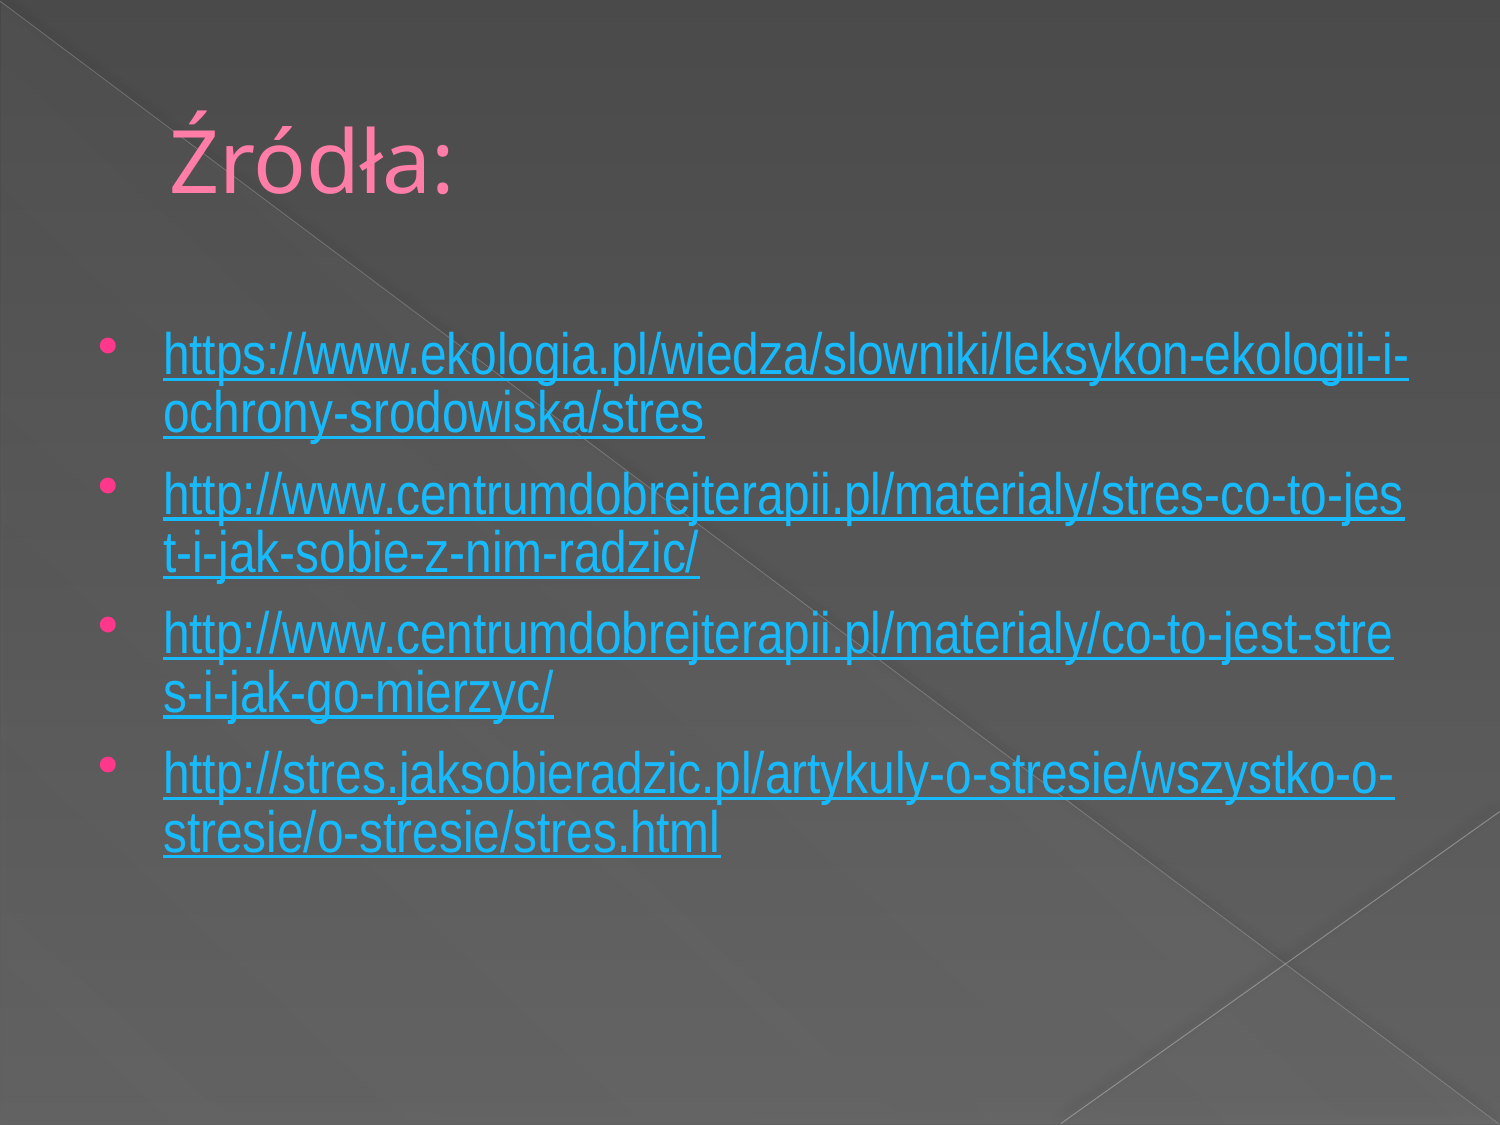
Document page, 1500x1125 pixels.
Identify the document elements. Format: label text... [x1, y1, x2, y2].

title Źródła: [75, 43, 1425, 274]
list https://www.ekologia.pl/wiedza/slowniki/leksykon-ekologii-i-ochrony-srodowiska/stres http://www.centrumdobrejterapii.pl/materialy/stres-co-to-jest-i-jak-sobie-z-nim-radzic/ http://www.centrumdobrejterapii.pl/materialy/co-to-jest-stres-i-jak-go-mierzyc/ http://stres.jaksobieradzic.pl/artykuly-o-stresie/wszystko-o-stresie/o-stresie/stres.html [75, 308, 1425, 1059]
